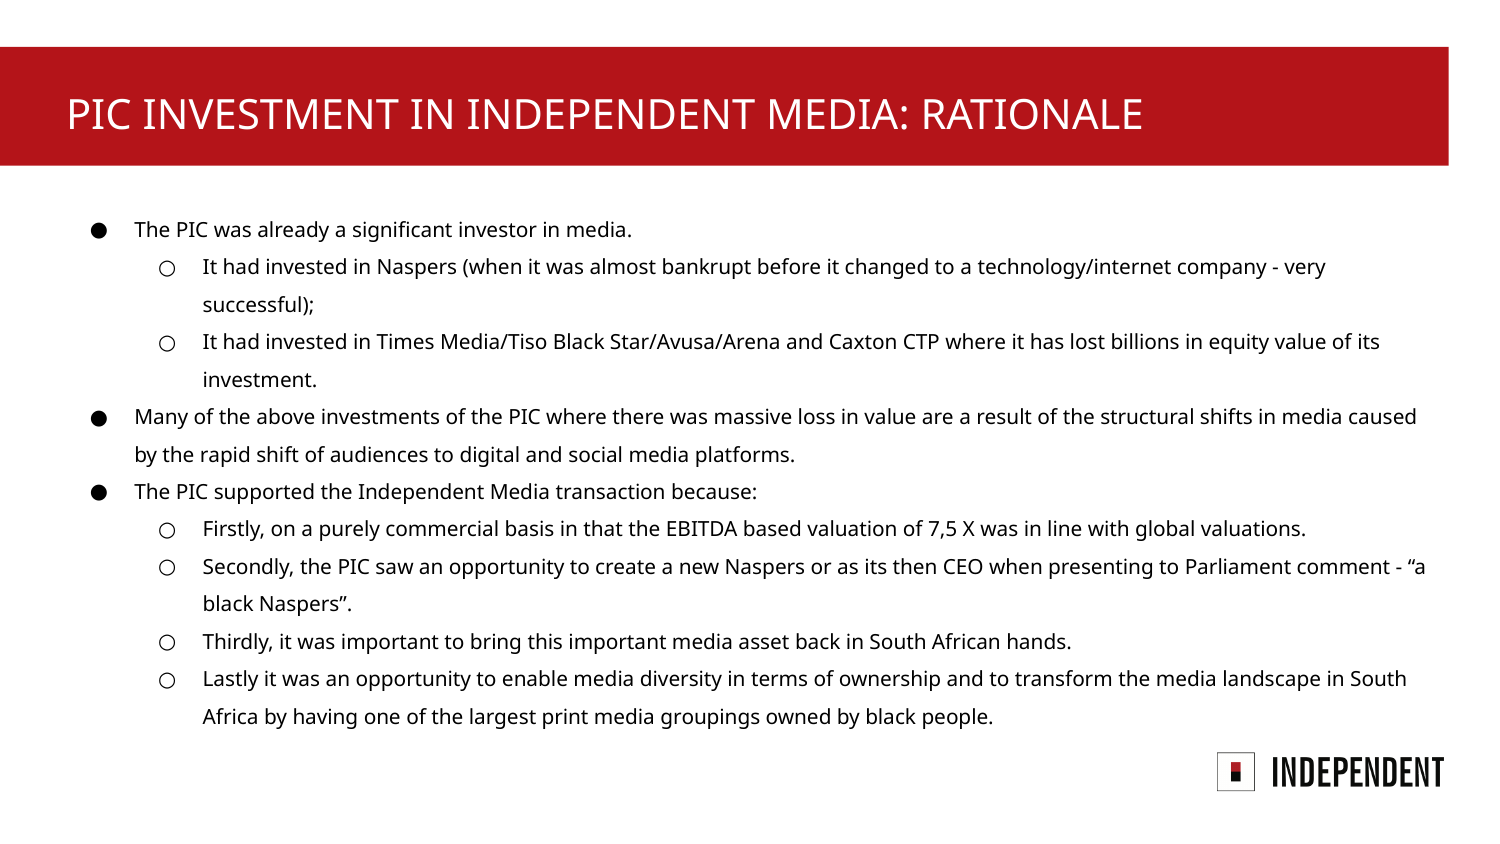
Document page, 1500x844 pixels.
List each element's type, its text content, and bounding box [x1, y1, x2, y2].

title PIC INVESTMENT IN INDEPENDENT MEDIA: RATIONALE [51, 72, 1449, 189]
text_box [0, 46, 1449, 166]
picture [1212, 745, 1450, 799]
list The PIC was already a significant investor in media. It had invested in Naspers (when it was almost bankrupt before it changed to a technology/internet company - very successful); It had invested in Times Media/Tiso Black Star/Avusa/Arena and Caxton CTP where it has lost billions in equity value of its investment. Many of the above investments of the PIC where there was massive loss in value are a result of the structural shifts in media caused by the rapid shift of audiences to digital and social media platforms. The PIC supported the Independent Media transaction because: Firstly, on a purely commercial basis in that the EBITDA based valuation of 7,5 X was in line with global valuations. Secondly, the PIC saw an opportunity to create a new Naspers or as its then CEO when presenting to Parliament comment - “a black Naspers”. Thirdly, it was important to bring this important media asset back in South African hands. Lastly it was an opportunity to enable media diversity in terms of ownership and to transform the media landscape in South Africa by having one of the largest print media groupings owned by black people. [51, 189, 1449, 750]
